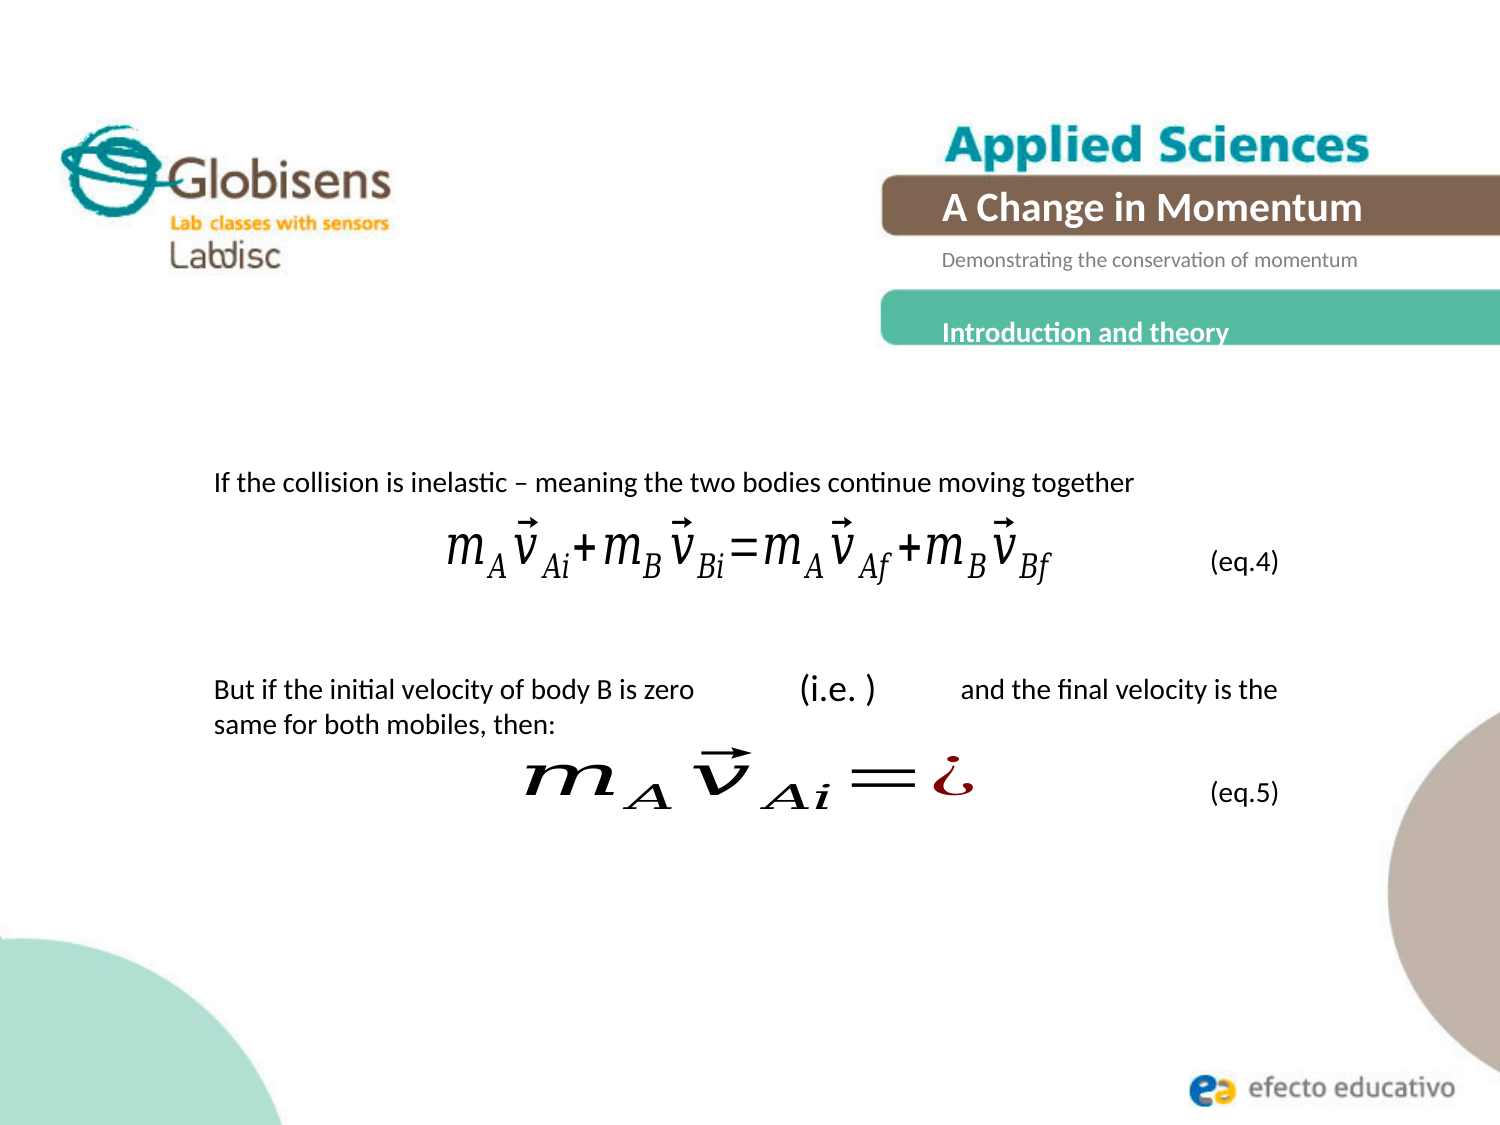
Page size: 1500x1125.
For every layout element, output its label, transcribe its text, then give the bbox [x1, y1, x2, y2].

text_box (eq.5) [1195, 766, 1301, 816]
text_box A Change in Momentum [927, 172, 1500, 237]
text_box (eq.4) [1195, 535, 1301, 585]
text_box Introduction and theory [927, 305, 1500, 374]
text_box If the collision is inelastic – meaning the two bodies continue moving together [199, 456, 1395, 506]
picture [0, 0, 1500, 1125]
text_box Demonstrating the conservation of momentum [927, 237, 1500, 279]
text_box But if the initial velocity of body B is zero and the final velocity is the same for both mobiles, then: [199, 663, 1317, 748]
